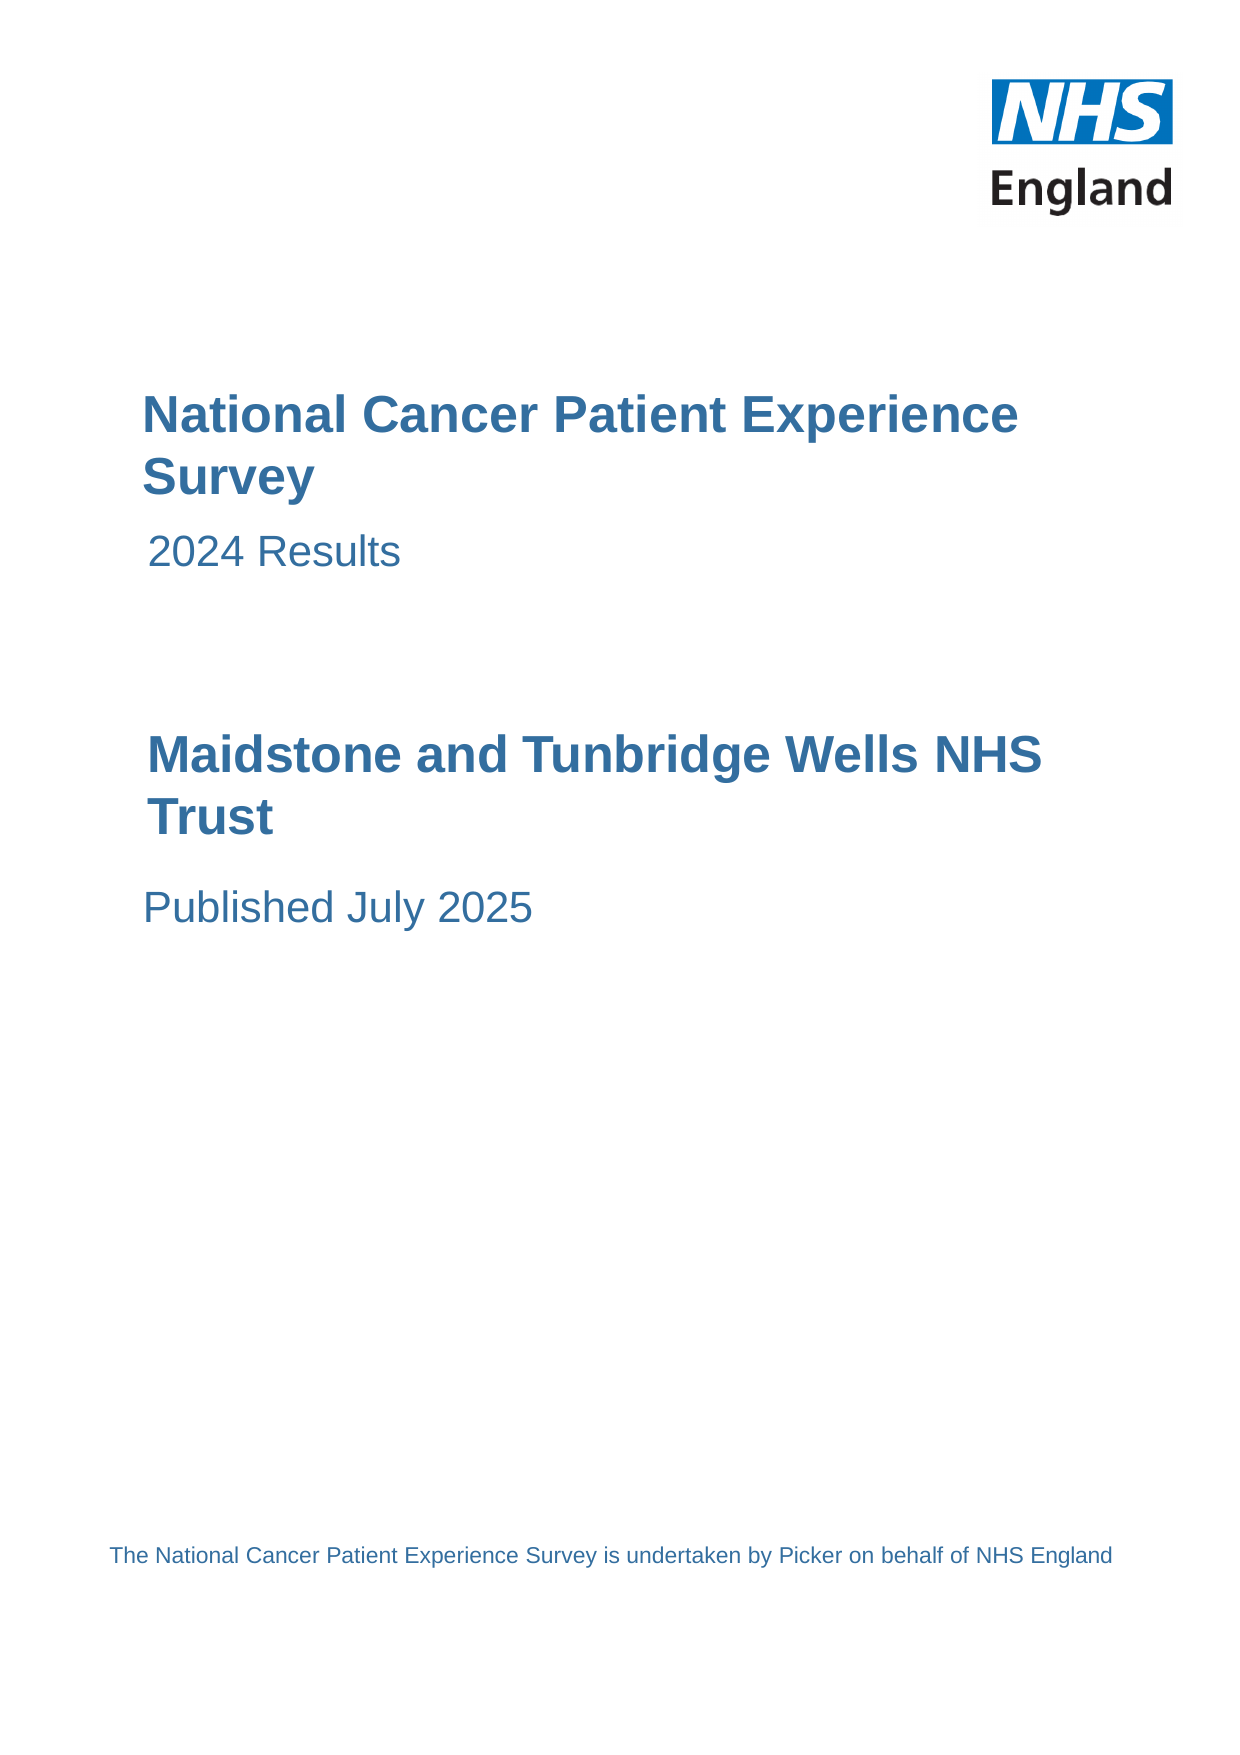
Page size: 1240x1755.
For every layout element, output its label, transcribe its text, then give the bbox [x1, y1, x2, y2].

text_box Maidstone and Tunbridge Wells NHS Trust [145, 718, 1158, 846]
title National Cancer Patient Experience Survey [140, 378, 1033, 674]
text_box 2024 Results [145, 520, 406, 575]
text_box The National Cancer Patient Experience Survey is undertaken by Picker on behalf of NHS England [107, 1538, 1119, 1568]
picture [977, 72, 1183, 228]
text_box Published July 2025 [140, 877, 918, 932]
